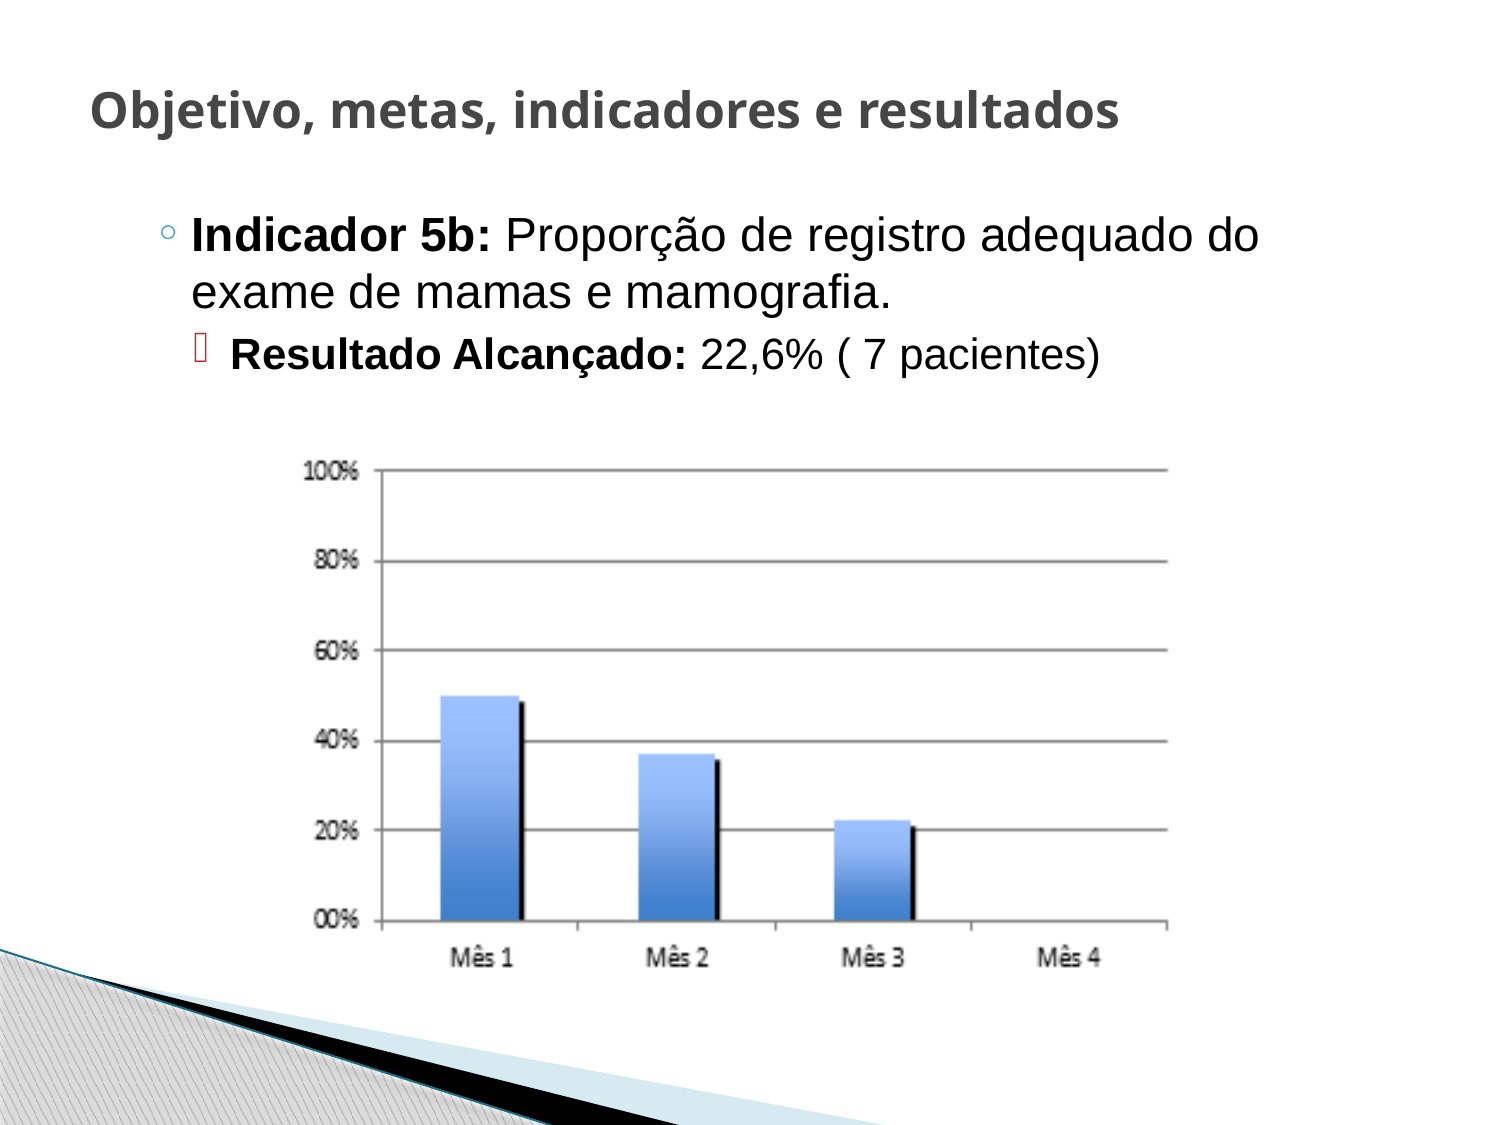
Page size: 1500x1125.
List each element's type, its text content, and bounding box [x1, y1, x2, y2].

title Objetivo, metas, indicadores e resultados [75, 45, 1425, 173]
list Indicador 5b: Proporção de registro adequado do exame de mamas e mamografia. Resultado Alcançado: 22,6% ( 7 pacientes) [75, 196, 1425, 986]
picture [298, 455, 1176, 977]
